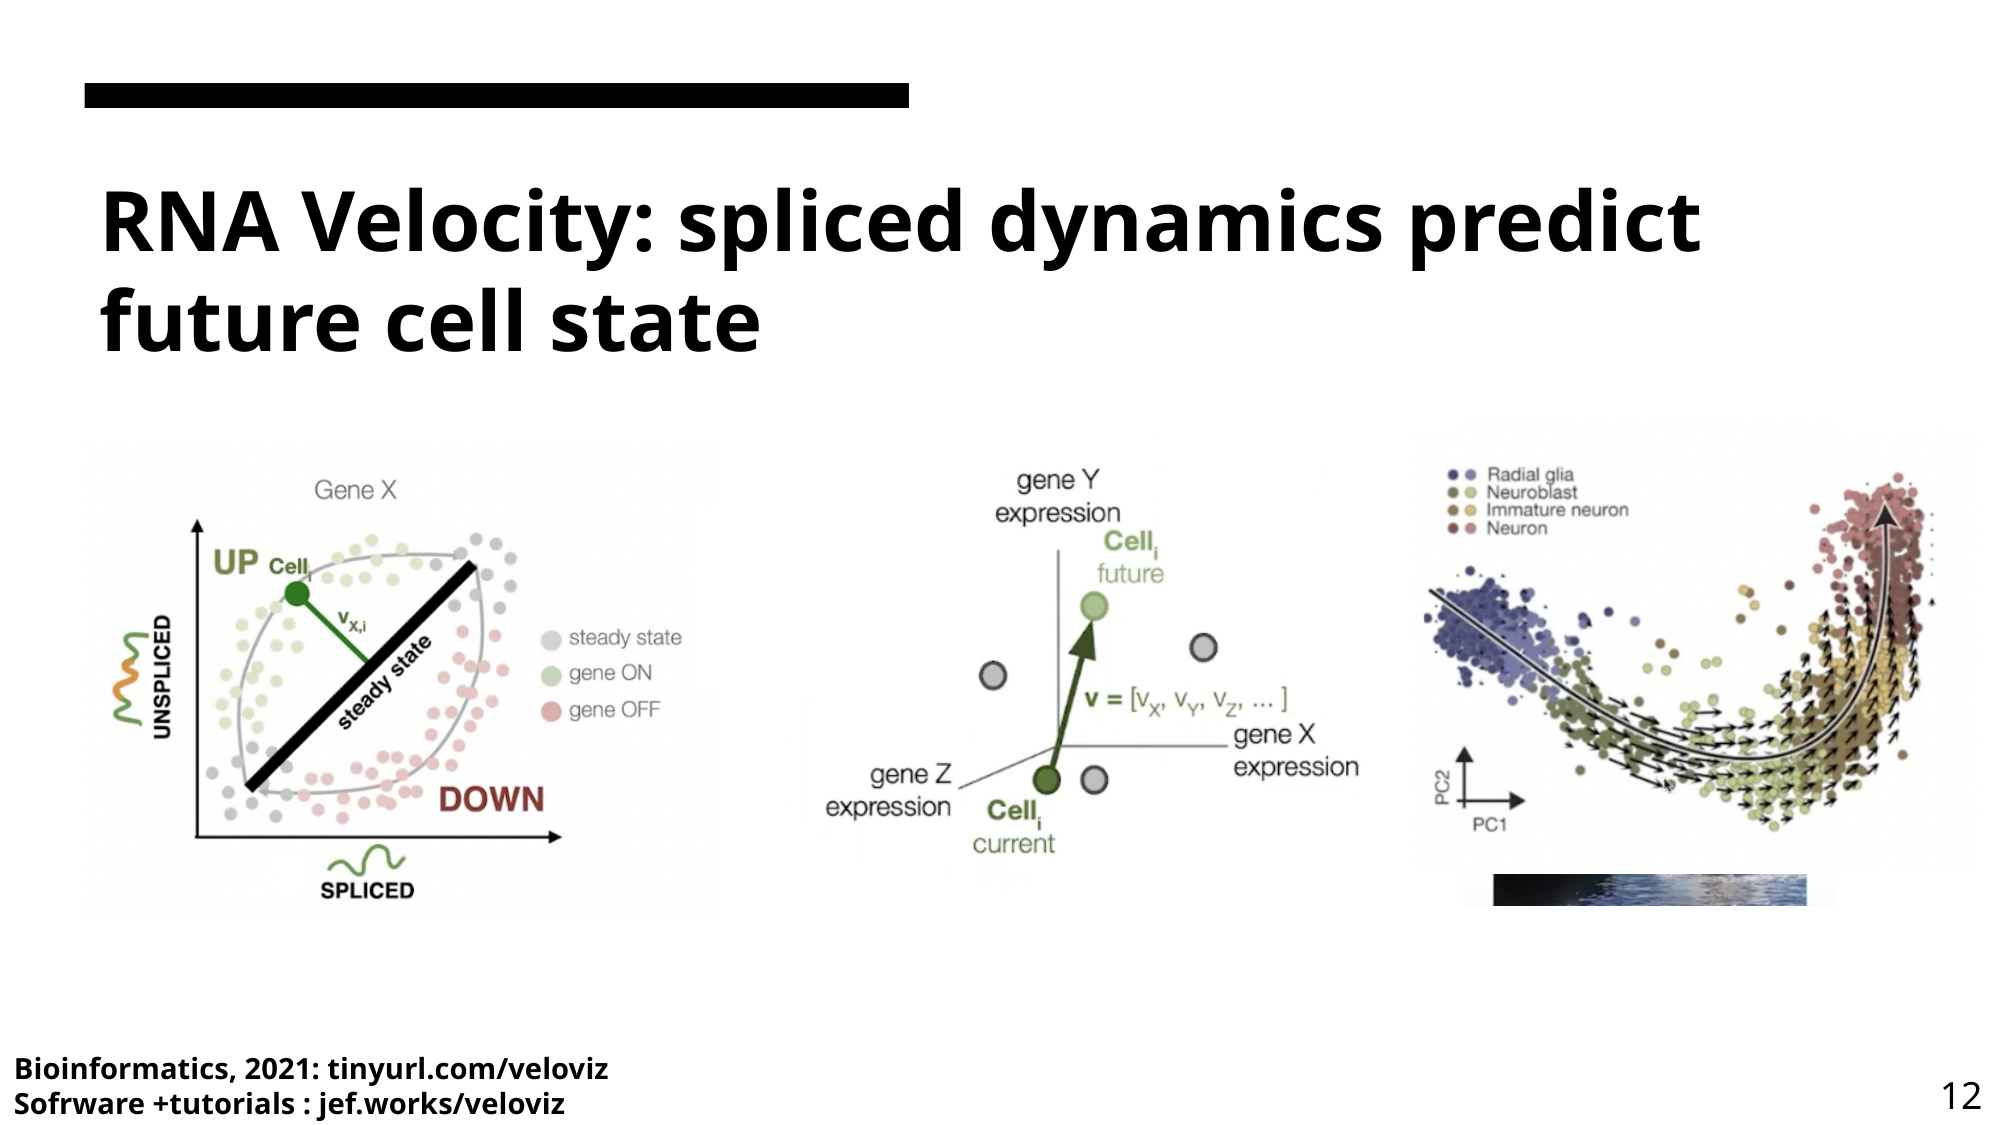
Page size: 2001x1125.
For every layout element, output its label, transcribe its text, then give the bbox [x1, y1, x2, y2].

text_box Bioinformatics, 2021: tinyurl.com/veloviz Sofrware +tutorials : jef.works/veloviz [0, 1042, 1050, 1125]
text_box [84, 438, 719, 916]
title RNA Velocity: spliced dynamics predict future cell state [84, 160, 1963, 960]
picture [1412, 414, 1979, 906]
text_box 12 [1924, 1064, 2000, 1125]
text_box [694, 414, 1382, 892]
